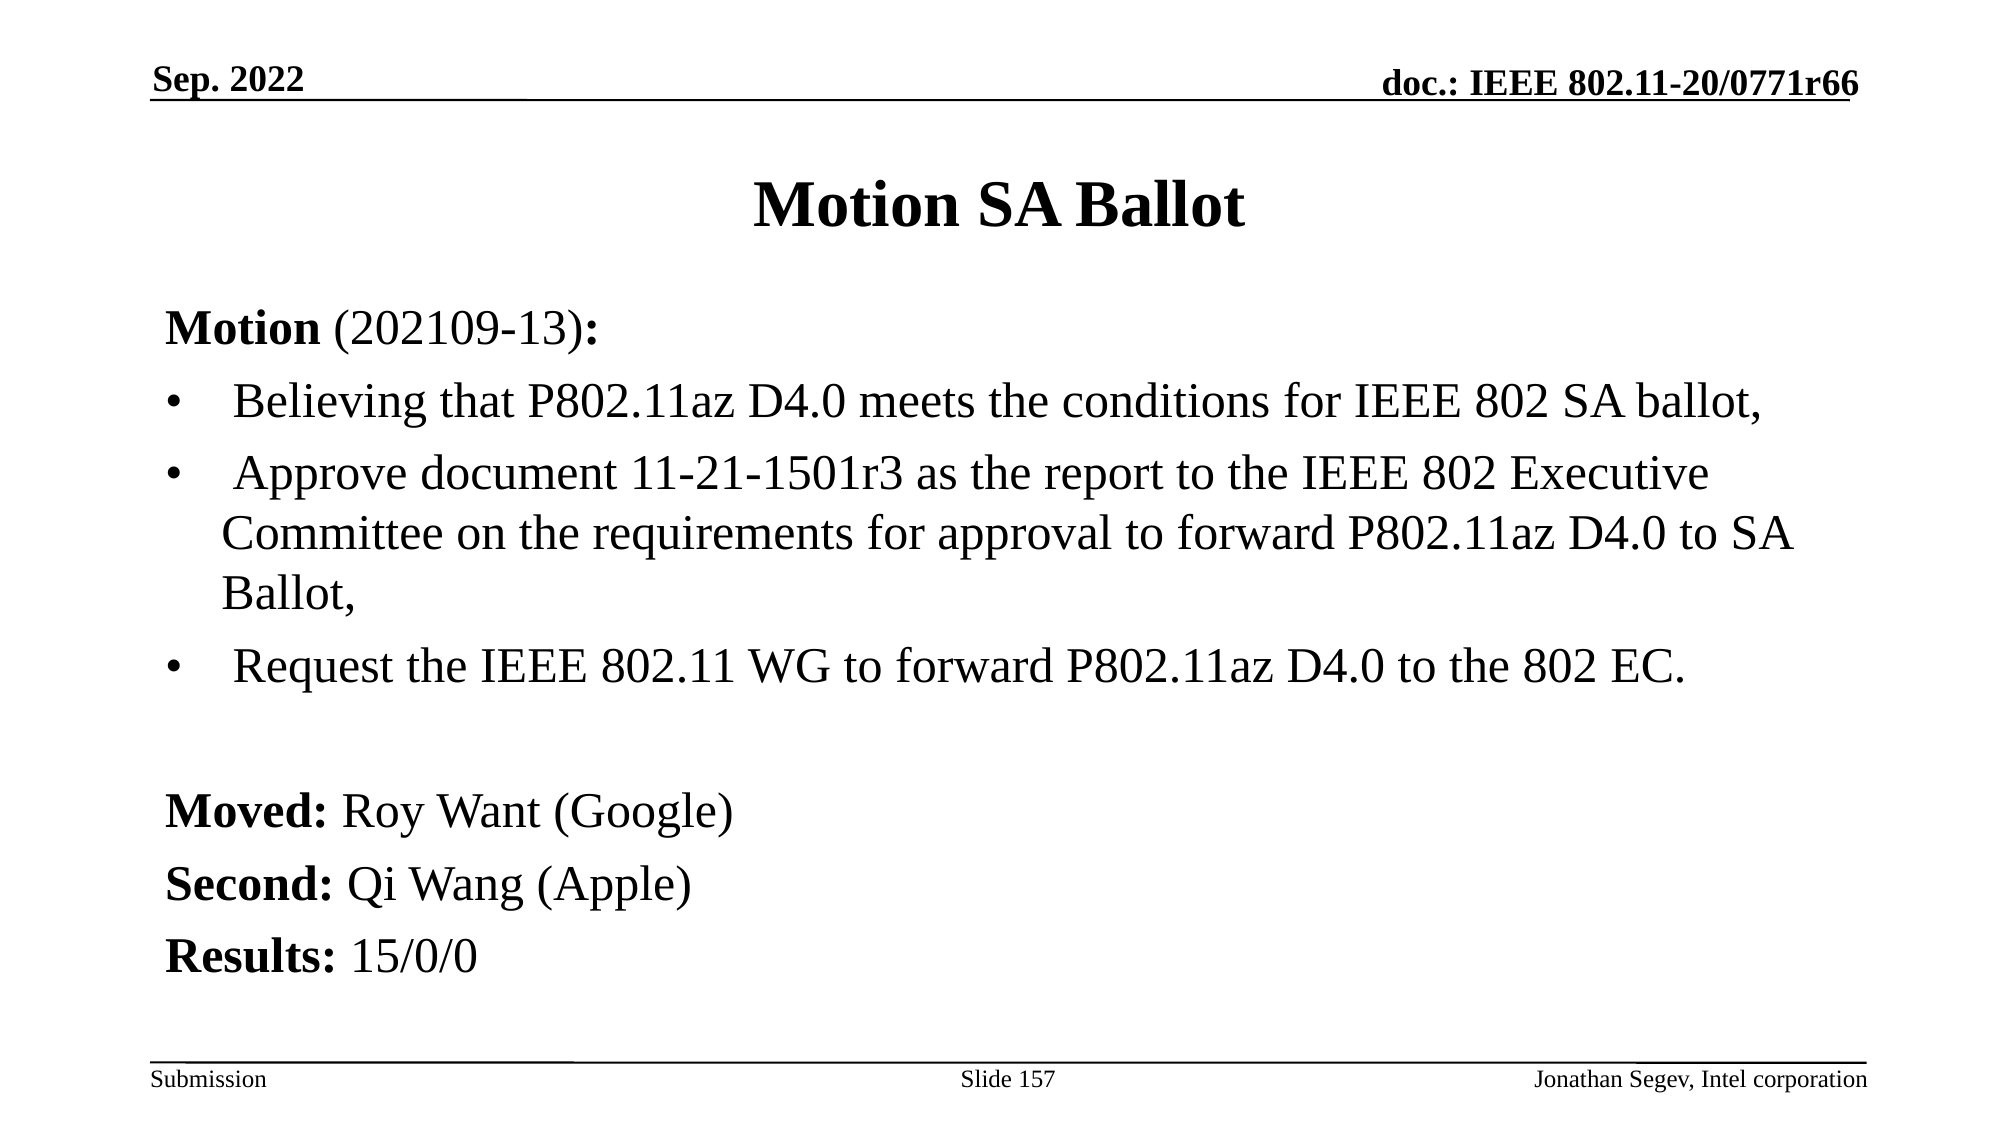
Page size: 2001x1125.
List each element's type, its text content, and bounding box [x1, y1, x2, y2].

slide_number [152, 54, 563, 100]
title Motion SA Ballot [149, 112, 1850, 286]
slide_number Slide 157 [950, 1061, 1067, 1123]
list Motion (202109-13): • Believing that P802.11az D4.0 meets the conditions for IEEE 802 SA ballot, • Approve document 11-21-1501r3 as the report to the IEEE 802 Executive Committee on the requirements for approval to forward P802.11az D4.0 to SA Ballot, • Request the IEEE 802.11 WG to forward P802.11az D4.0 to the 802 EC. Moved: Roy Want (Google) Second: Qi Wang (Apple) Results: 15/0/0 [149, 286, 1850, 1000]
footer Jonathan Segev, Intel corporation [1171, 1061, 1869, 1093]
